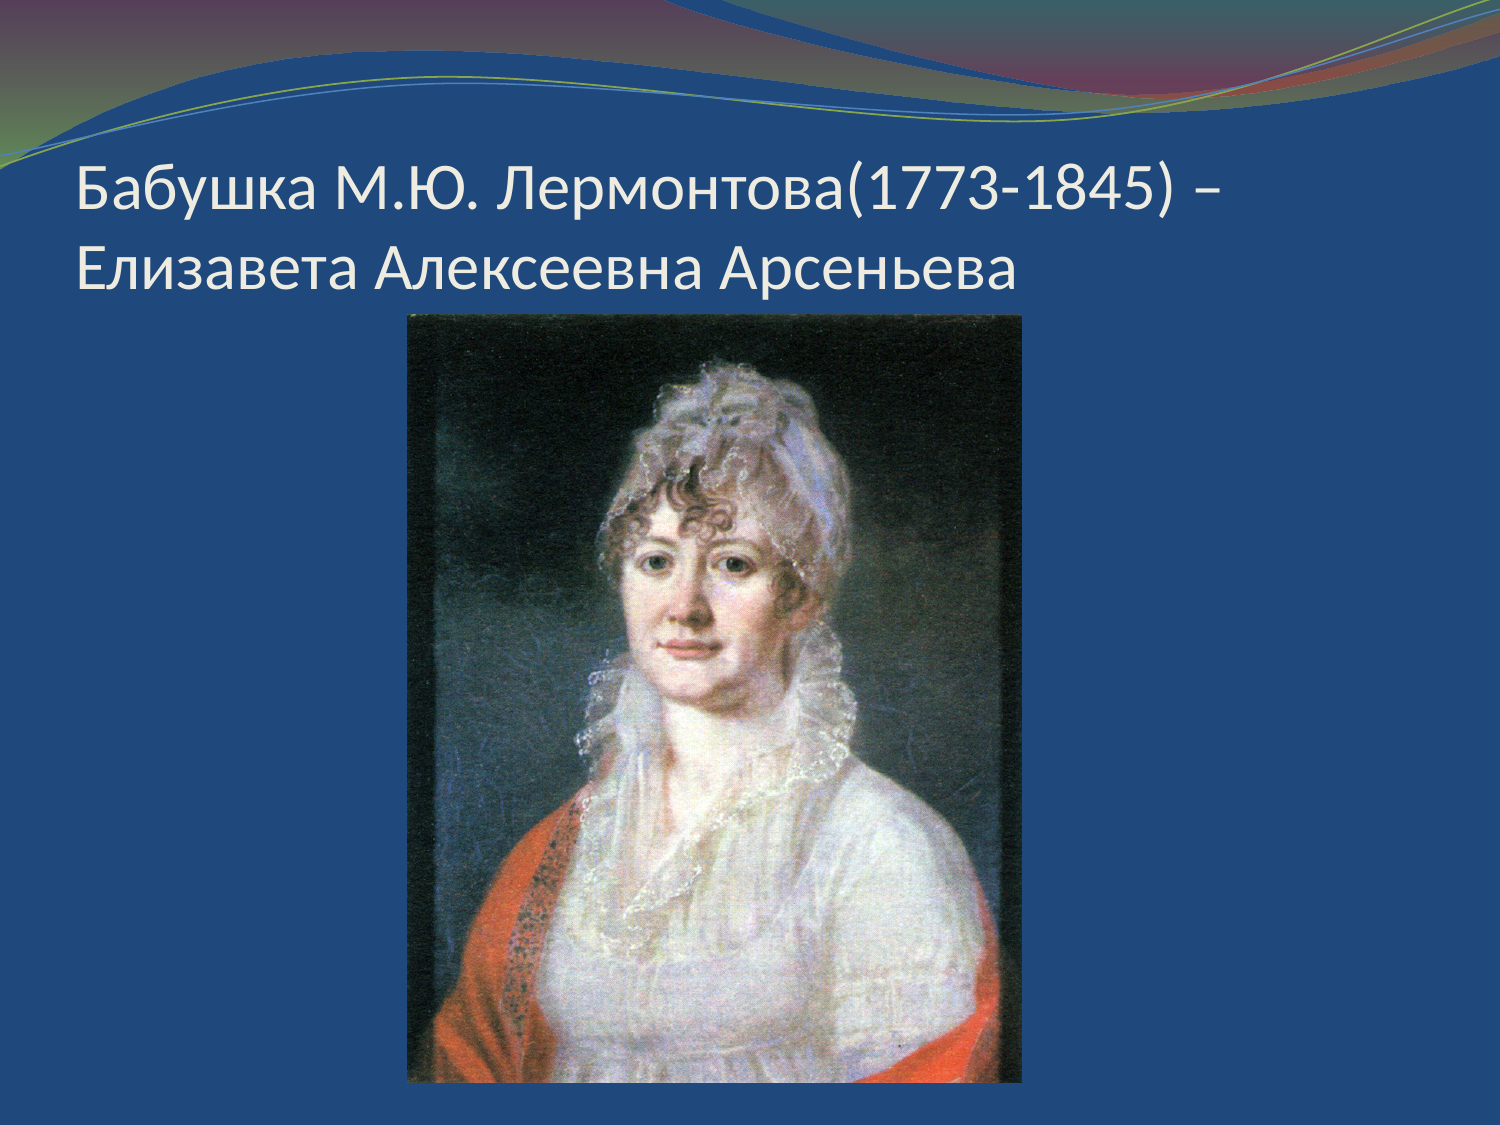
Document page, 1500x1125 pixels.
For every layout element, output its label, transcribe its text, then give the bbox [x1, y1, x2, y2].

picture [407, 314, 1022, 1083]
title Бабушка М.Ю. Лермонтова(1773-1845) – Елизавета Алексеевна Арсеньева [75, 115, 1438, 303]
